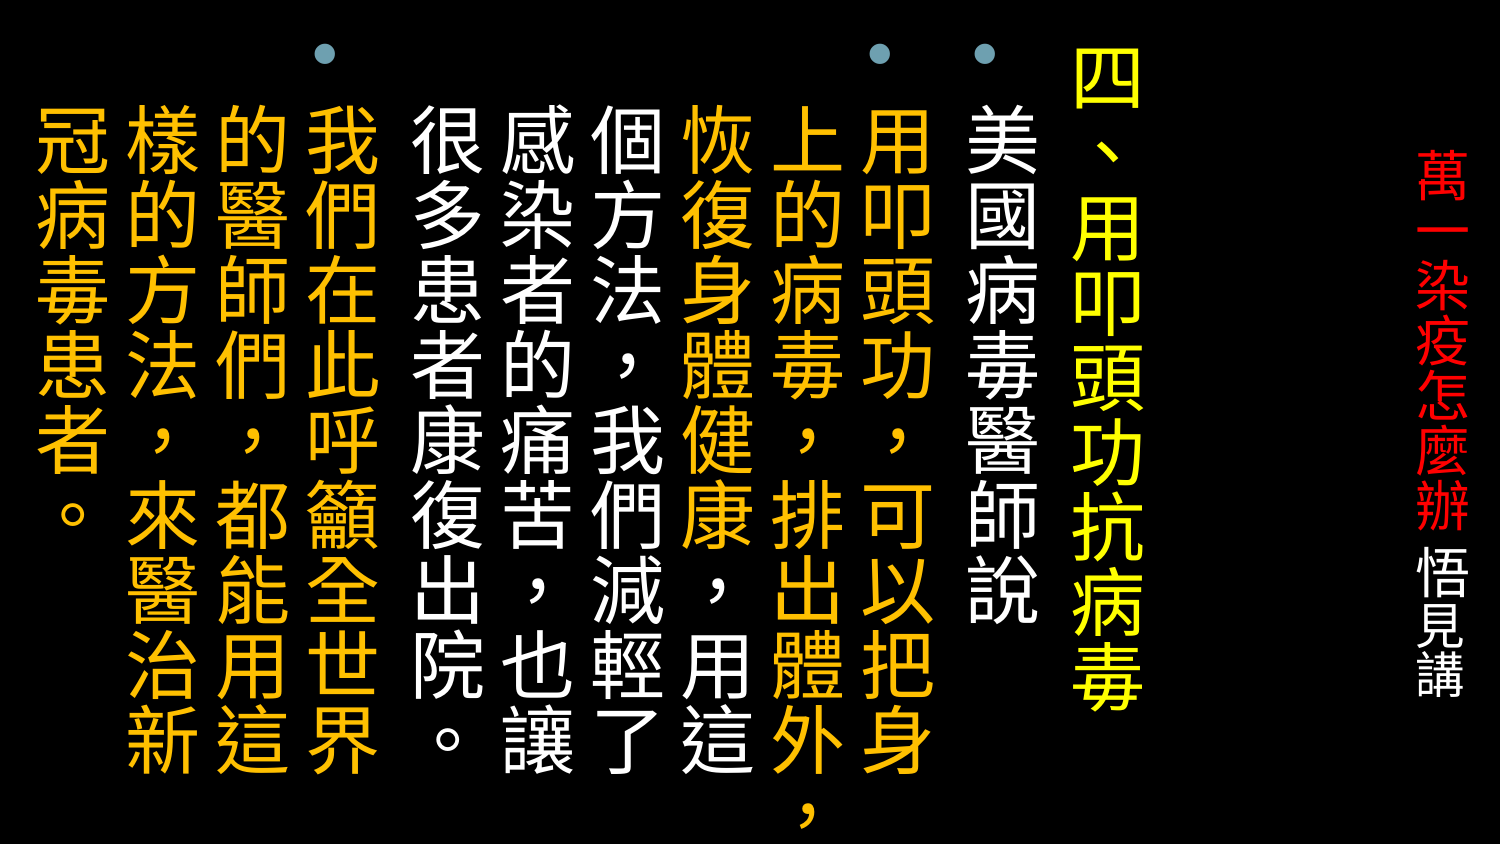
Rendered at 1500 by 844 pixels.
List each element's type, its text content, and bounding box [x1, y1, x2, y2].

list 四、用叩頭功抗病毒 美國病毒醫師說 用叩頭功，可以把身上的病毒，排出體外，恢復身體健康，用這個方法，我們減輕了感染者的痛苦，也讓很多患者康復出院。 我們在此呼籲全世界的醫師們，都能用這樣的方法，來醫治新冠病毒患者。 [17, 18, 1388, 825]
title 萬一染疫怎麼辦 悟見講 [1399, 23, 1483, 825]
